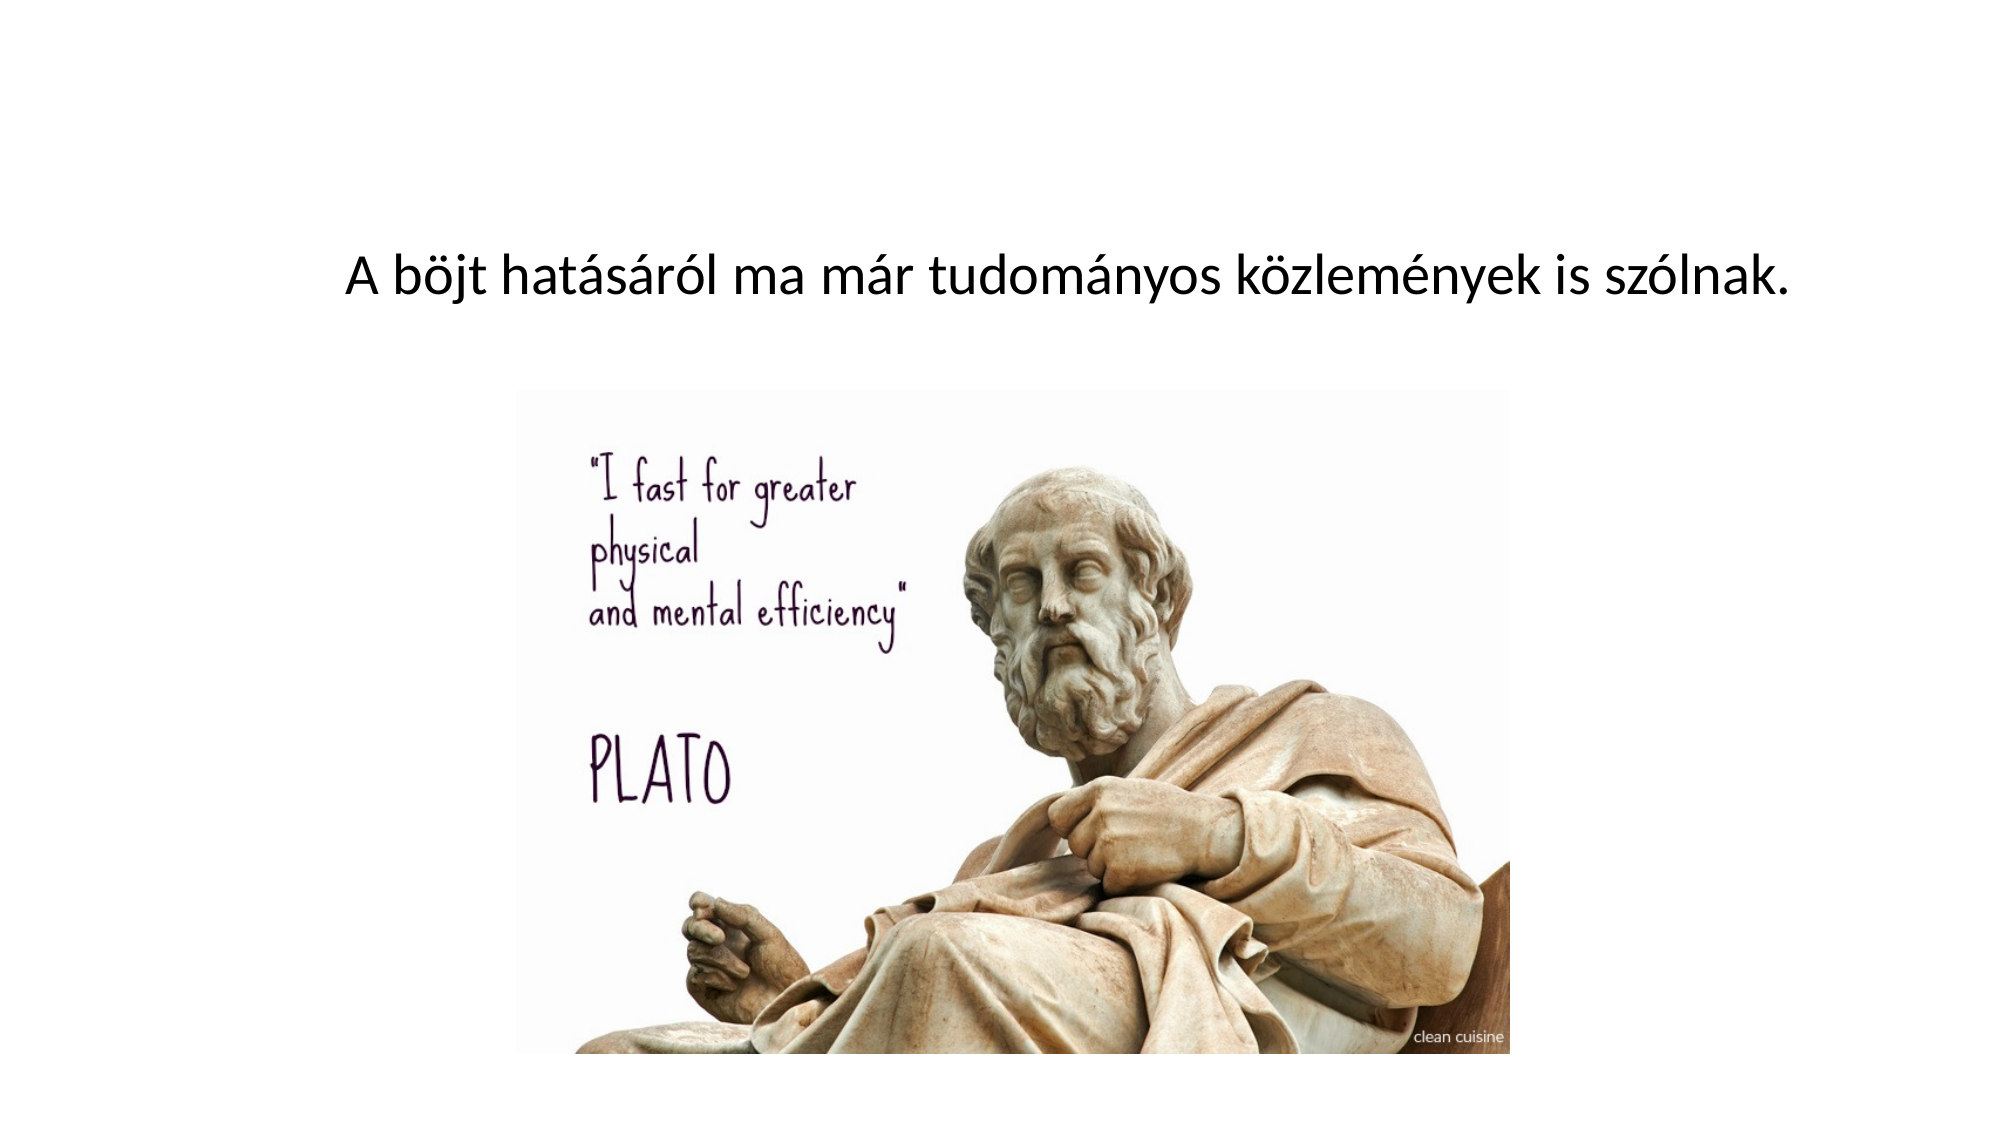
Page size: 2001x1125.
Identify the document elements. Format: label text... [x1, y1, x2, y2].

text_box A böjt hatásáról ma már tudományos közlemények is szólnak. [331, 229, 1821, 314]
picture [516, 390, 1510, 1054]
